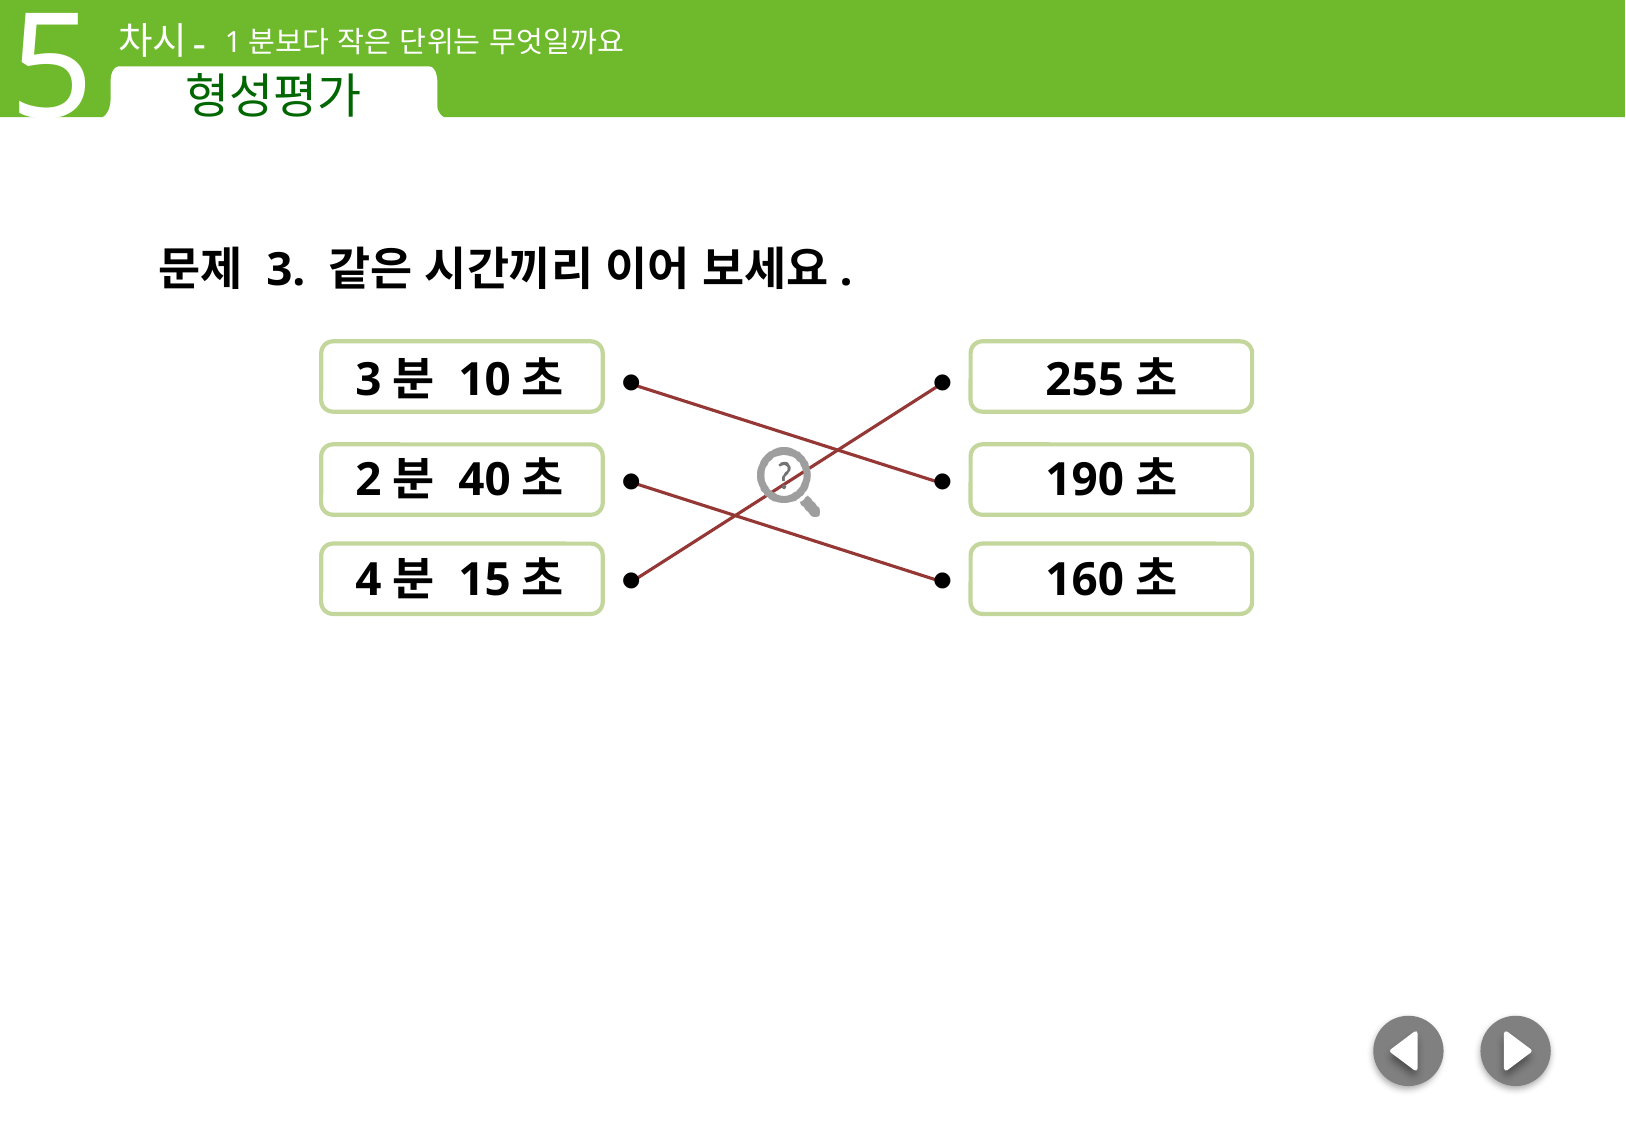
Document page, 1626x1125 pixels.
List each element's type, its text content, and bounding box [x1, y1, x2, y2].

text_box [0, 0, 1625, 75]
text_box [1480, 1015, 1551, 1087]
text_box 문제 3. 같은 시간끼리 이어 보세요. [143, 231, 1478, 302]
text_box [308, 341, 1263, 615]
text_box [1373, 1015, 1444, 1087]
